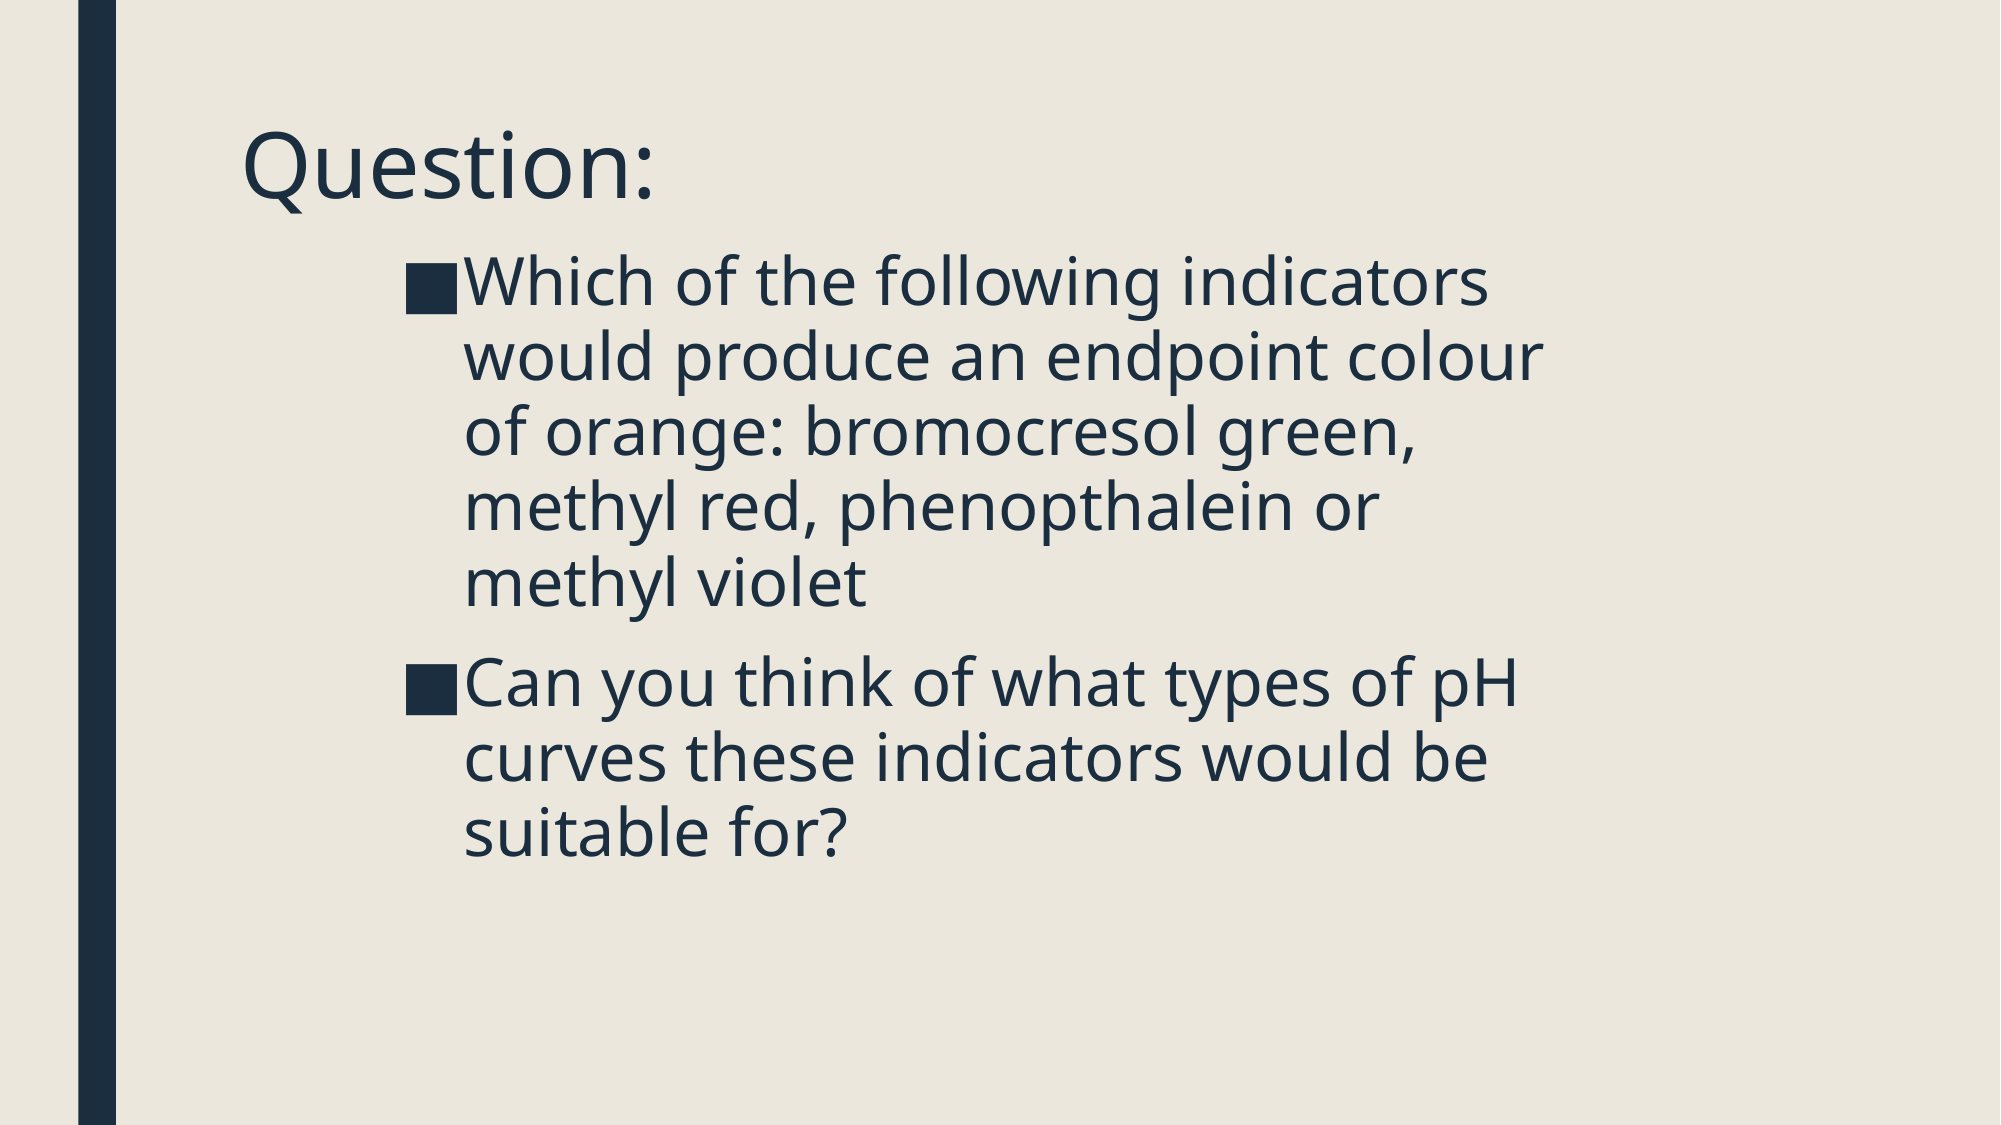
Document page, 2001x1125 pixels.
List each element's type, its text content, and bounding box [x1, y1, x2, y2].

title Question: [225, 112, 1800, 357]
list Which of the following indicators would produce an endpoint colour of orange: bromocresol green, methyl red, phenopthalein or methyl violet Can you think of what types of pH curves these indicators would be suitable for? [385, 237, 1588, 1025]
